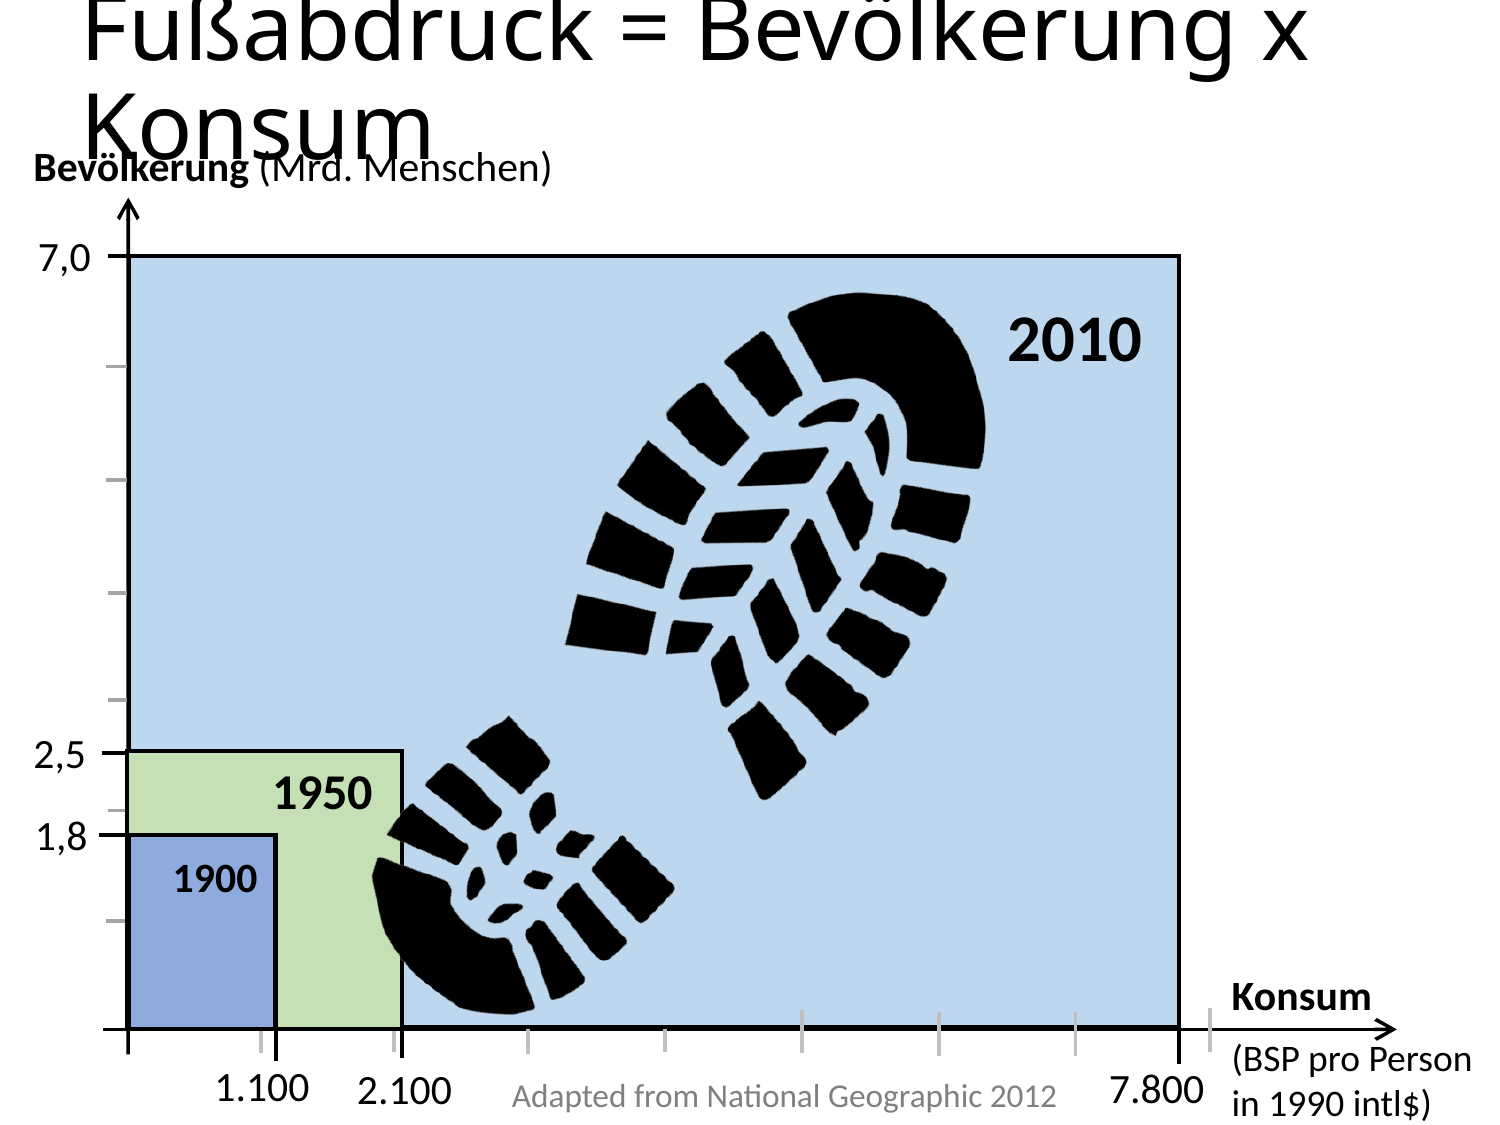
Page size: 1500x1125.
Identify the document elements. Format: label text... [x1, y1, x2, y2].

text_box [341, 1028, 468, 1122]
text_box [1093, 1020, 1220, 1121]
text_box Bevölkerung (Mrd. Menschen) [18, 132, 568, 197]
text_box Konsum (BSP pro Person in 1990 intl$) [1216, 961, 1500, 1125]
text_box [128, 834, 276, 1030]
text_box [904, 255, 1179, 1028]
title Fußabdruck = Bevölkerung x Konsum [65, 20, 1461, 141]
picture [481, 194, 904, 1118]
text_box Adapted from National Geographic 2012 [497, 1066, 1073, 1121]
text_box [128, 255, 481, 1028]
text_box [127, 750, 402, 1030]
text_box 1,8 [20, 801, 103, 867]
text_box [18, 719, 128, 786]
text_box 1.100 [199, 1052, 325, 1118]
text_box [22, 222, 148, 288]
